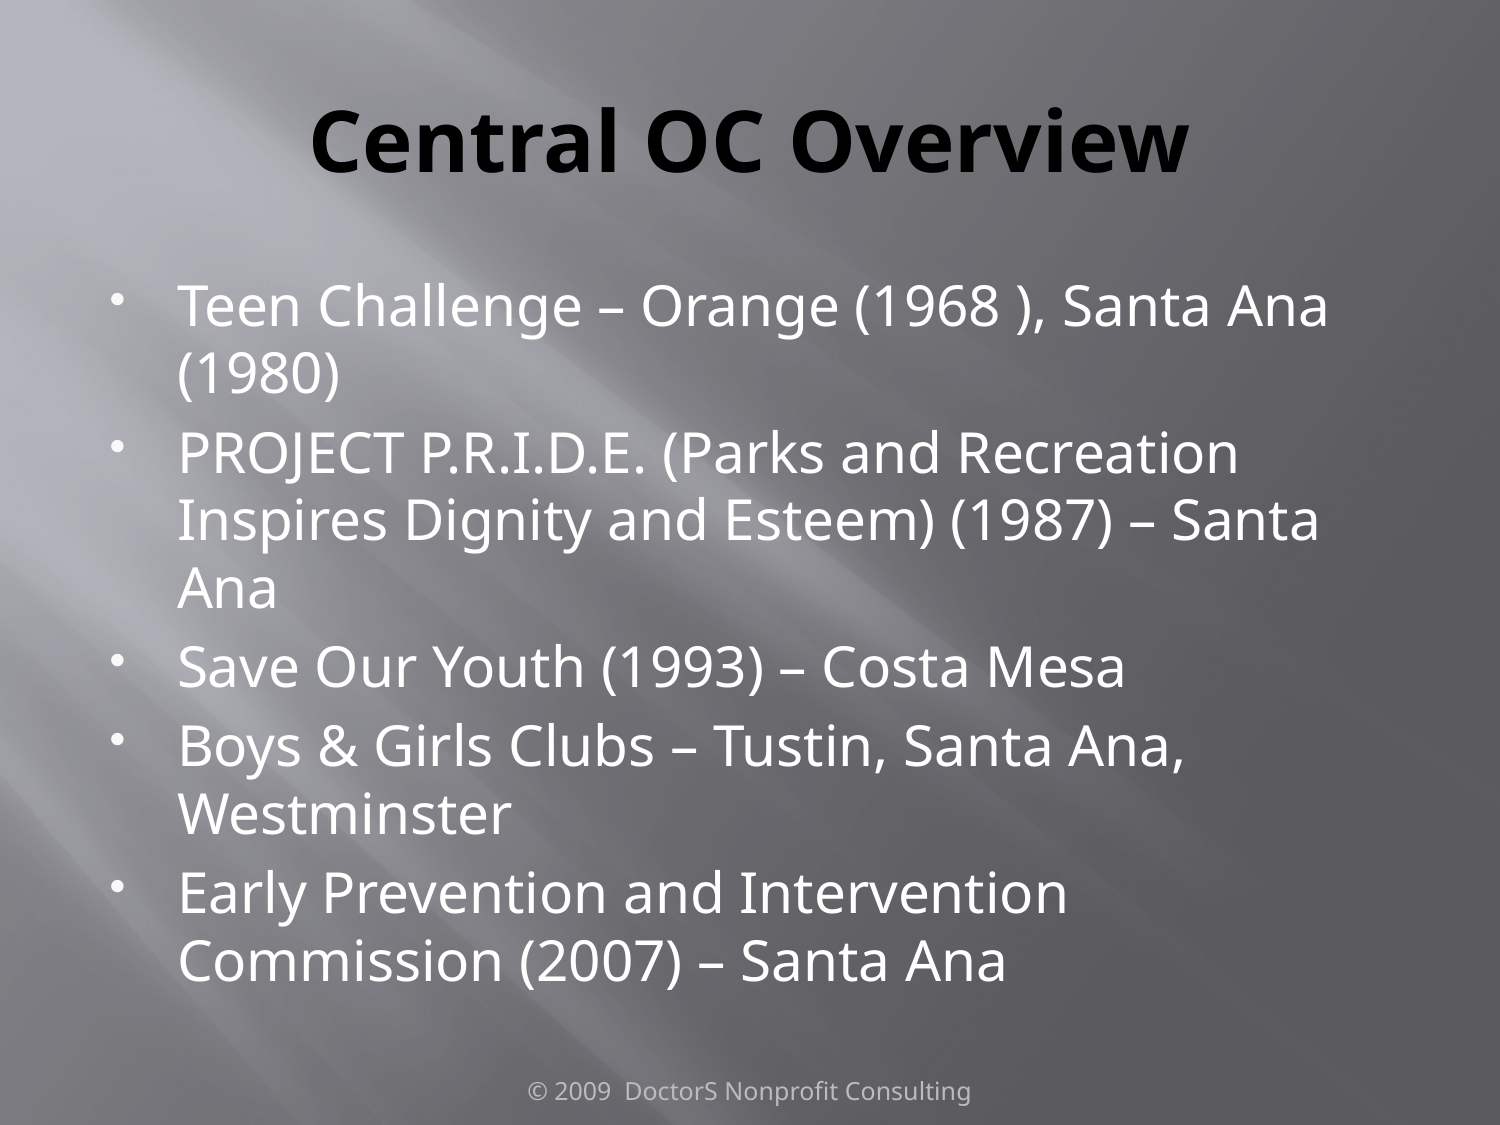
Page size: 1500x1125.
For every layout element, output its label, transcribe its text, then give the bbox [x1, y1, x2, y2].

title Central OC Overview [75, 45, 1425, 233]
list [75, 262, 1425, 1035]
footer © 2009 DoctorS Nonprofit Consulting [512, 1052, 988, 1113]
text_box Teen Challenge – Orange (1968 ), Santa Ana (1980) PROJECT P.R.I.D.E. (Parks and Recreation Inspires Dignity and Esteem) (1987) – Santa Ana Save Our Youth (1993) – Costa Mesa Boys & Girls Clubs – Tustin, Santa Ana, Westminster Early Prevention and Intervention Commission (2007) – Santa Ana [75, 262, 1400, 1005]
